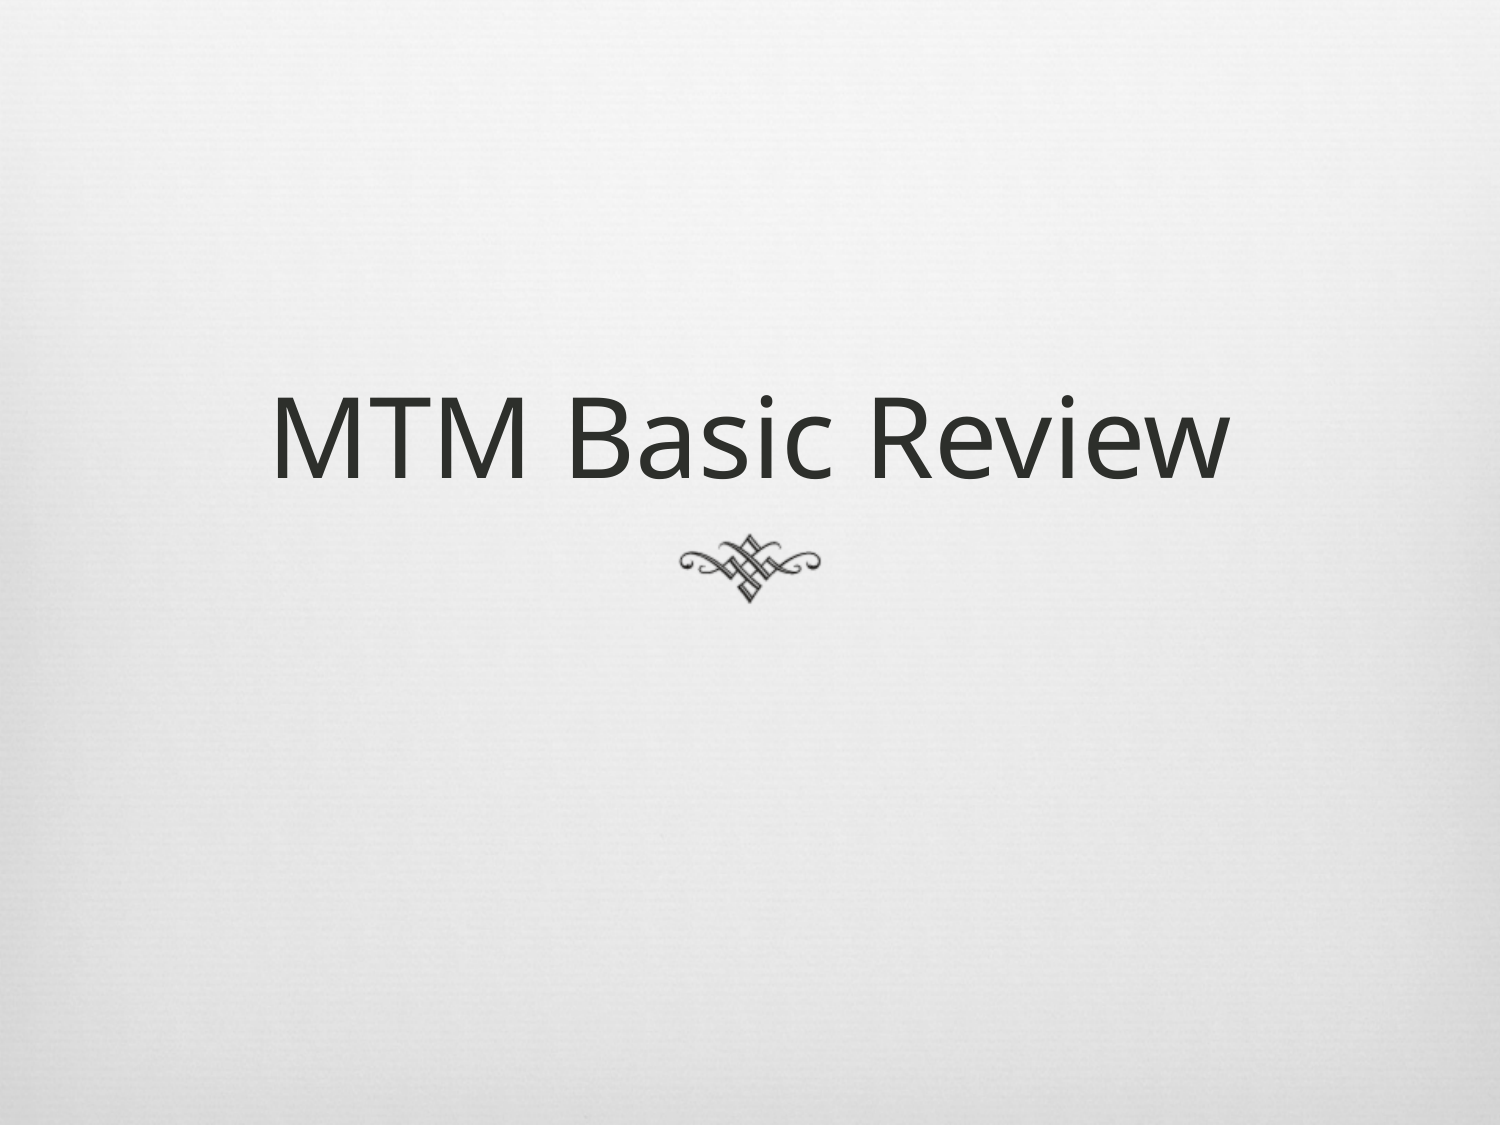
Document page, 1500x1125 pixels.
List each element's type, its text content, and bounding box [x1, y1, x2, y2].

title MTM Basic Review [112, 266, 1388, 509]
picture [662, 520, 838, 618]
